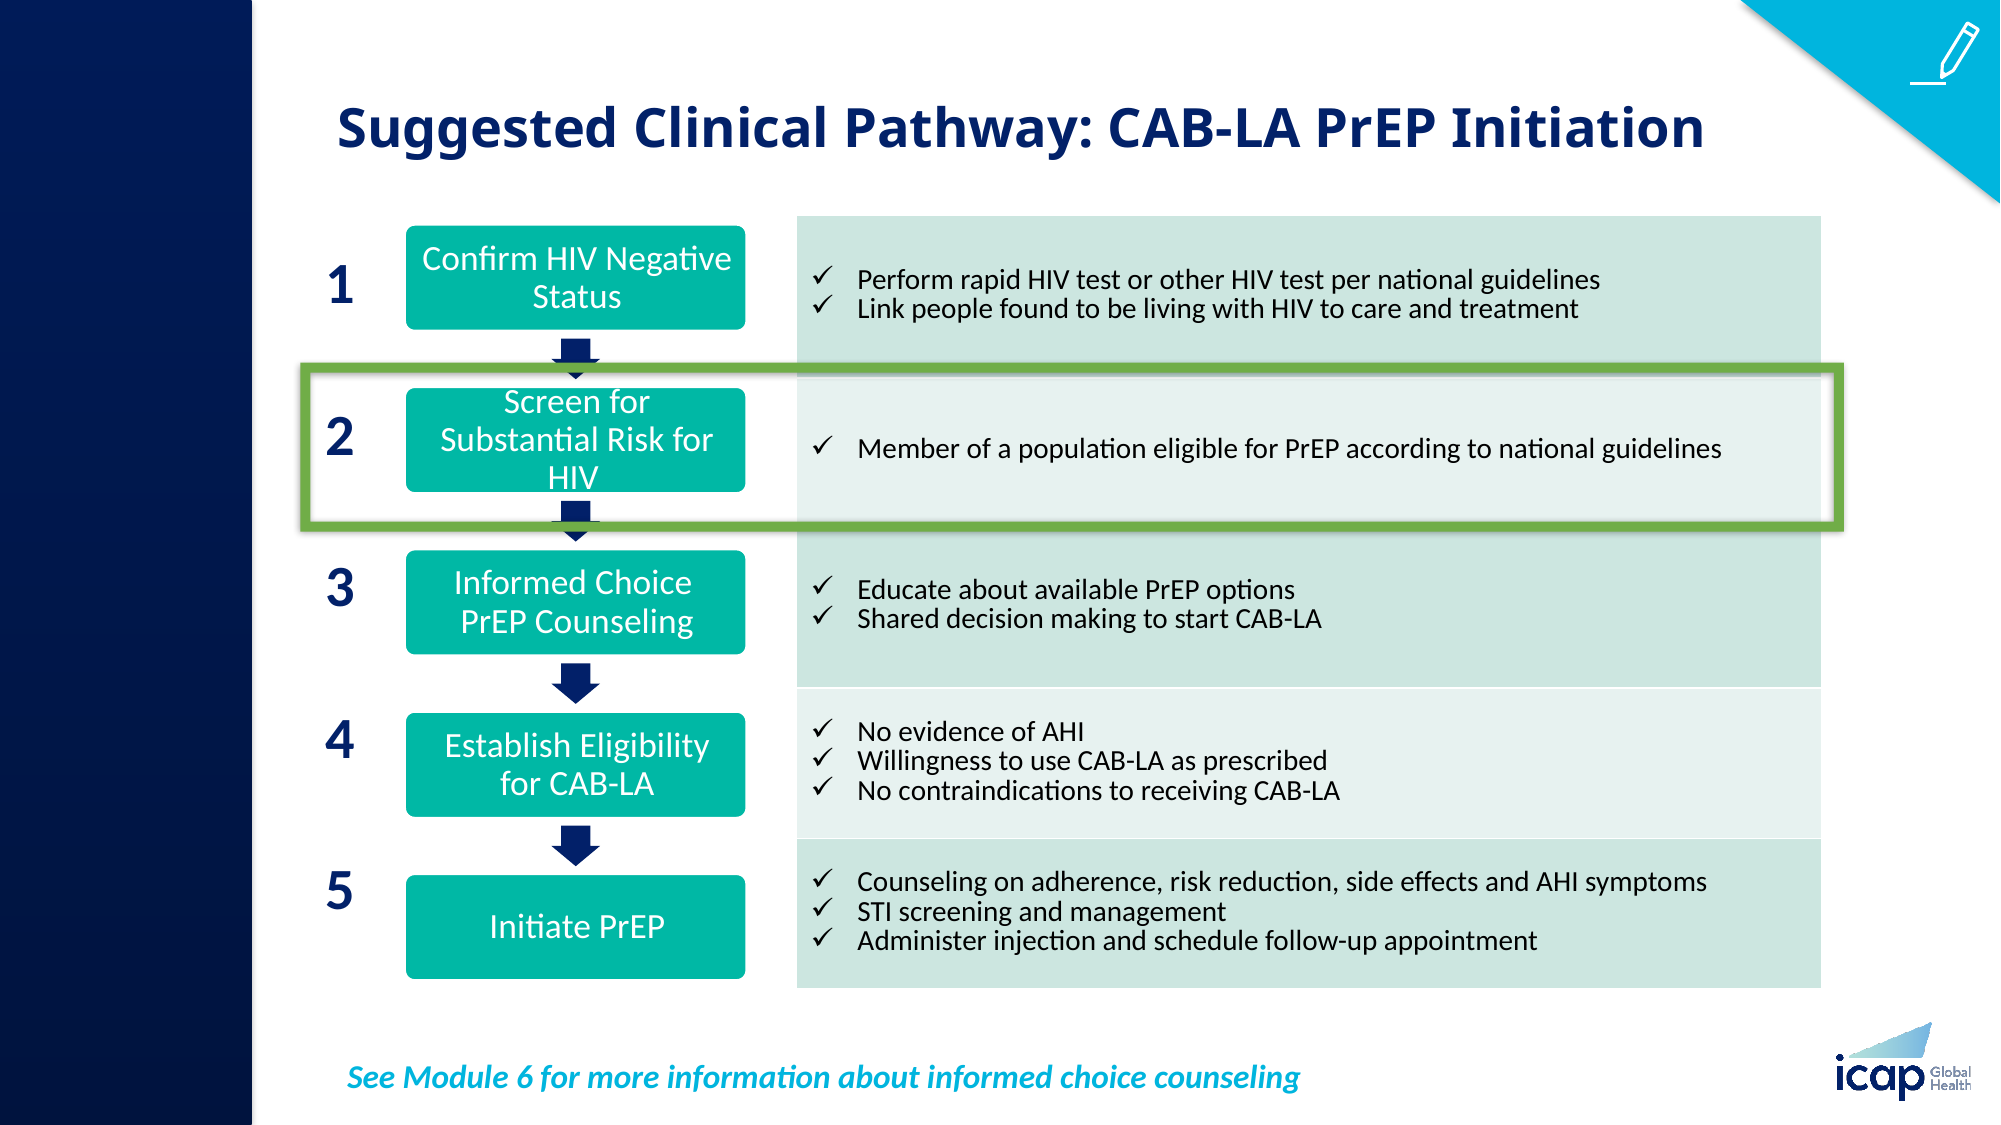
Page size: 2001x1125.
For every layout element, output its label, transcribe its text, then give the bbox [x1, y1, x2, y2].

table_cell 2 [316, 382, 387, 519]
text_box [764, 362, 1845, 532]
text_box See Module 6 for more information about informed choice counseling​ [332, 1047, 1484, 1103]
table_cell Member of a population eligible for PrEP according to national guidelines [797, 382, 1821, 519]
table_header 1 [290, 224, 389, 374]
table_cell 5 [290, 830, 387, 980]
table_header Perform rapid HIV test or other HIV test per national guidelines Link people found to be living with HIV to care and treatment​ [797, 216, 1821, 361]
text_box [1739, 0, 2000, 205]
table_cell 3 [290, 527, 387, 677]
table_cell 2 [290, 375, 295, 525]
table_cell Counseling on adherence, risk reduction, side effects and AHI symptoms STI screening and management Administer injection and schedule follow-up appointment [797, 839, 1821, 988]
text_box [300, 362, 387, 532]
table_cell Educate about available PrEP options Shared decision making to start CAB-LA [797, 541, 1821, 687]
table_cell 4 [290, 679, 387, 828]
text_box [392, 223, 760, 982]
title Suggested Clinical Pathway: CAB-LA PrEP Initiation [322, 85, 1823, 223]
picture [1836, 1022, 1971, 1101]
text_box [1909, 22, 1979, 84]
table_cell No evidence of AHI Willingness to use CAB-LA as prescribed No contraindications to receiving CAB-LA [797, 689, 1821, 838]
